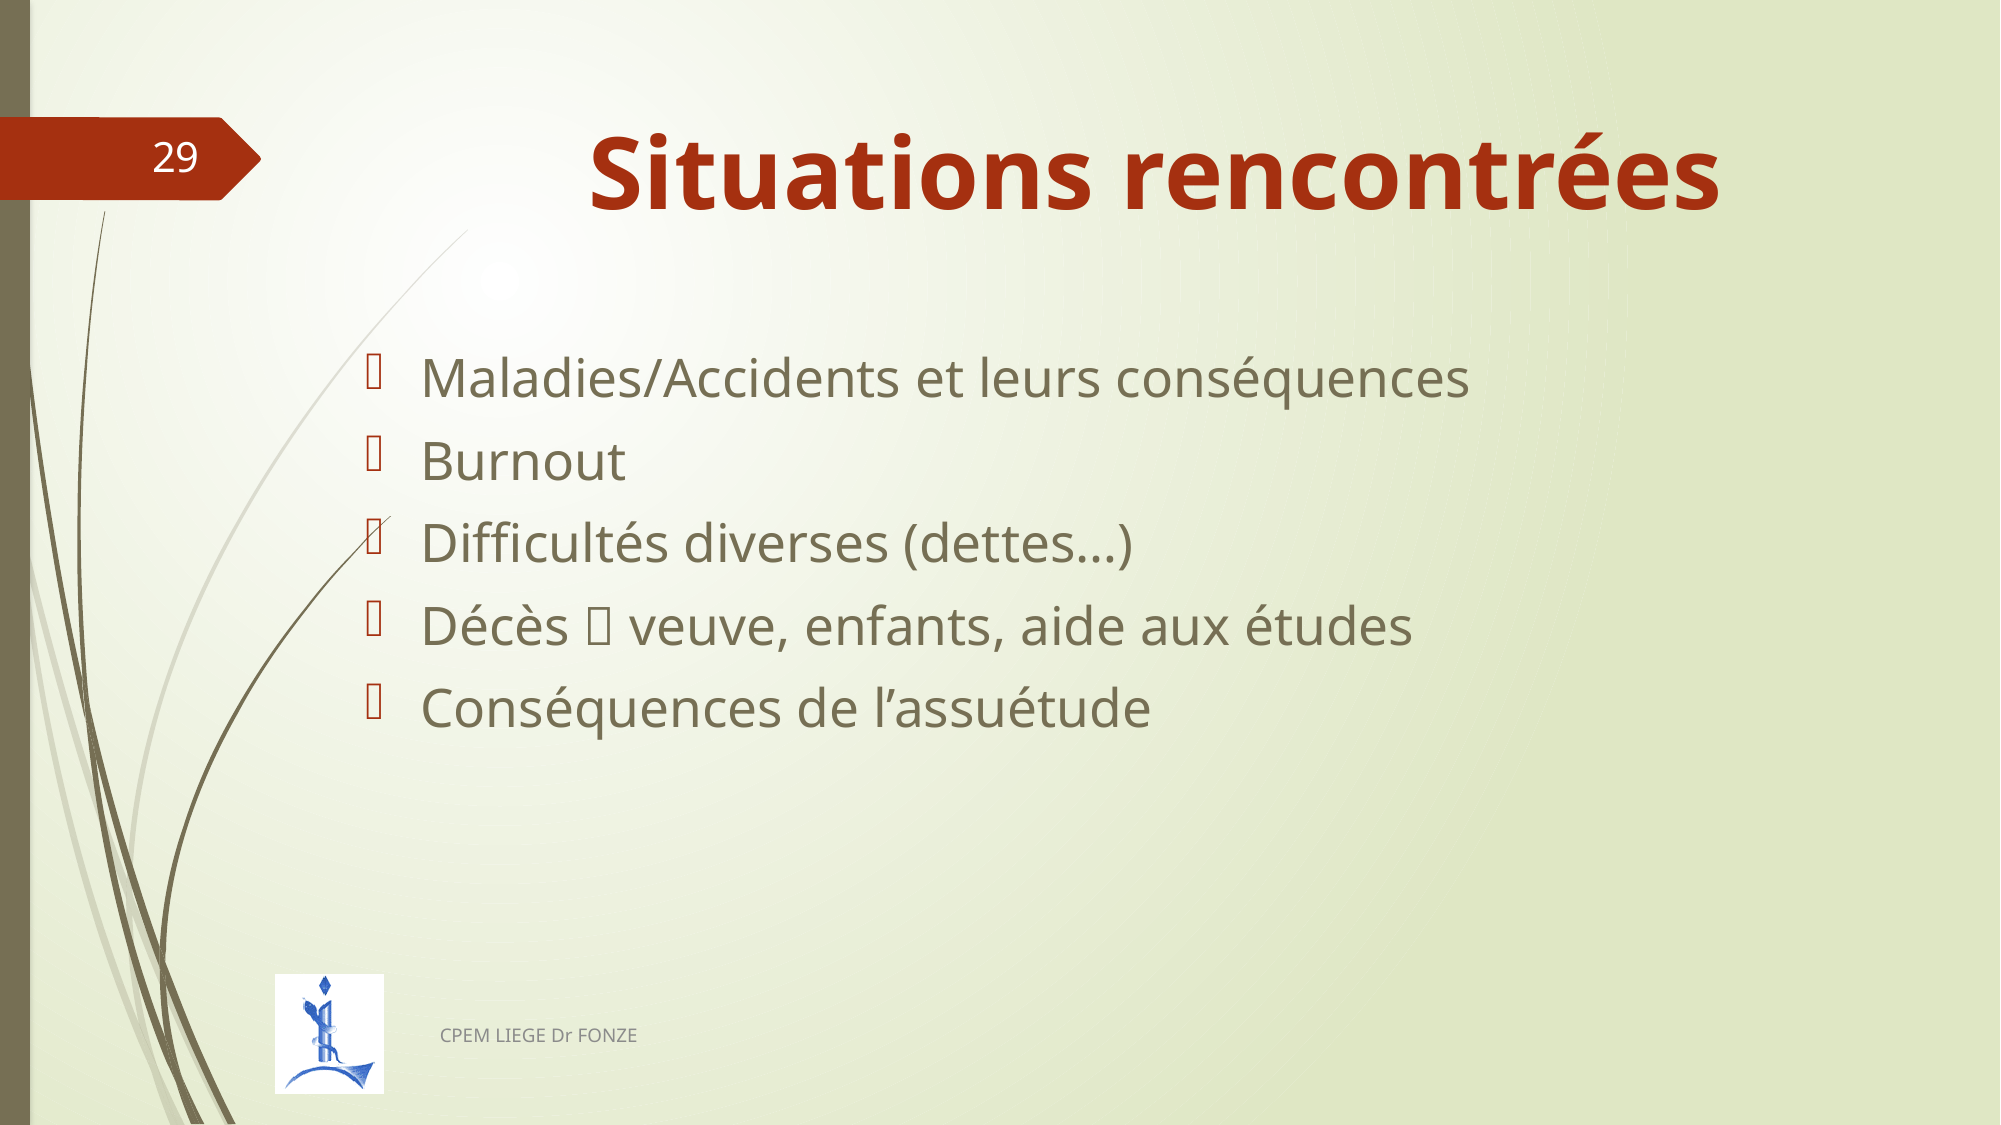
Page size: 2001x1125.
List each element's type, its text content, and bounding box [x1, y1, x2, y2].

slide_number 29 [87, 129, 216, 190]
picture [274, 974, 384, 1094]
list Maladies/Accidents et leurs conséquences Burnout Difficultés diverses (dettes…) Décès  veuve, enfants, aide aux études Conséquences de l’assuétude [350, 337, 1675, 750]
footer CPEM LIEGE Dr FONZE [424, 1006, 1675, 1067]
title Situations rencontrées [425, 102, 1888, 313]
